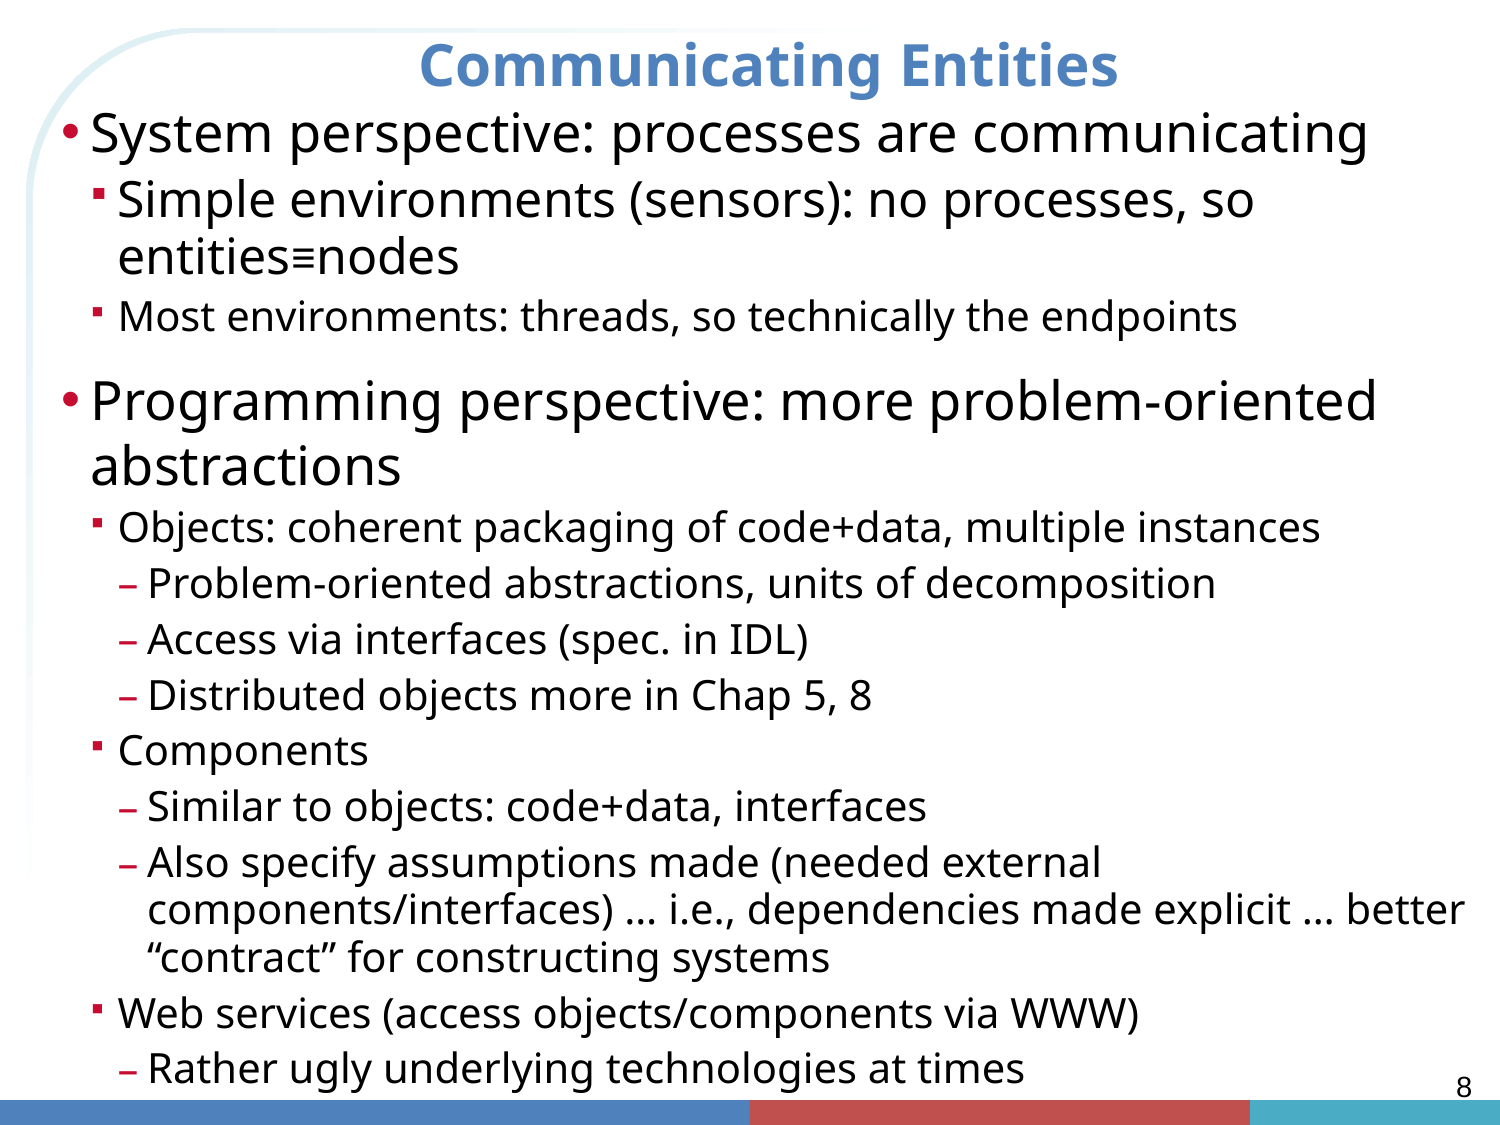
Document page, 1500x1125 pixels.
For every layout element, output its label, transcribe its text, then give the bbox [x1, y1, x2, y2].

slide_number 8 [1273, 1060, 1488, 1125]
list System perspective: processes are communicating Simple environments (sensors): no processes, so entities≡nodes Most environments: threads, so technically the endpoints Programming perspective: more problem-oriented abstractions Objects: coherent packaging of code+data, multiple instances Problem-oriented abstractions, units of decomposition Access via interfaces (spec. in IDL) Distributed objects more in Chap 5, 8 Components Similar to objects: code+data, interfaces Also specify assumptions made (needed external components/interfaces) … i.e., dependencies made explicit … better “contract” for constructing systems Web services (access objects/components via WWW) Rather ugly underlying technologies at times [0, 90, 1500, 1125]
title Communicating Entities [131, 27, 1407, 90]
